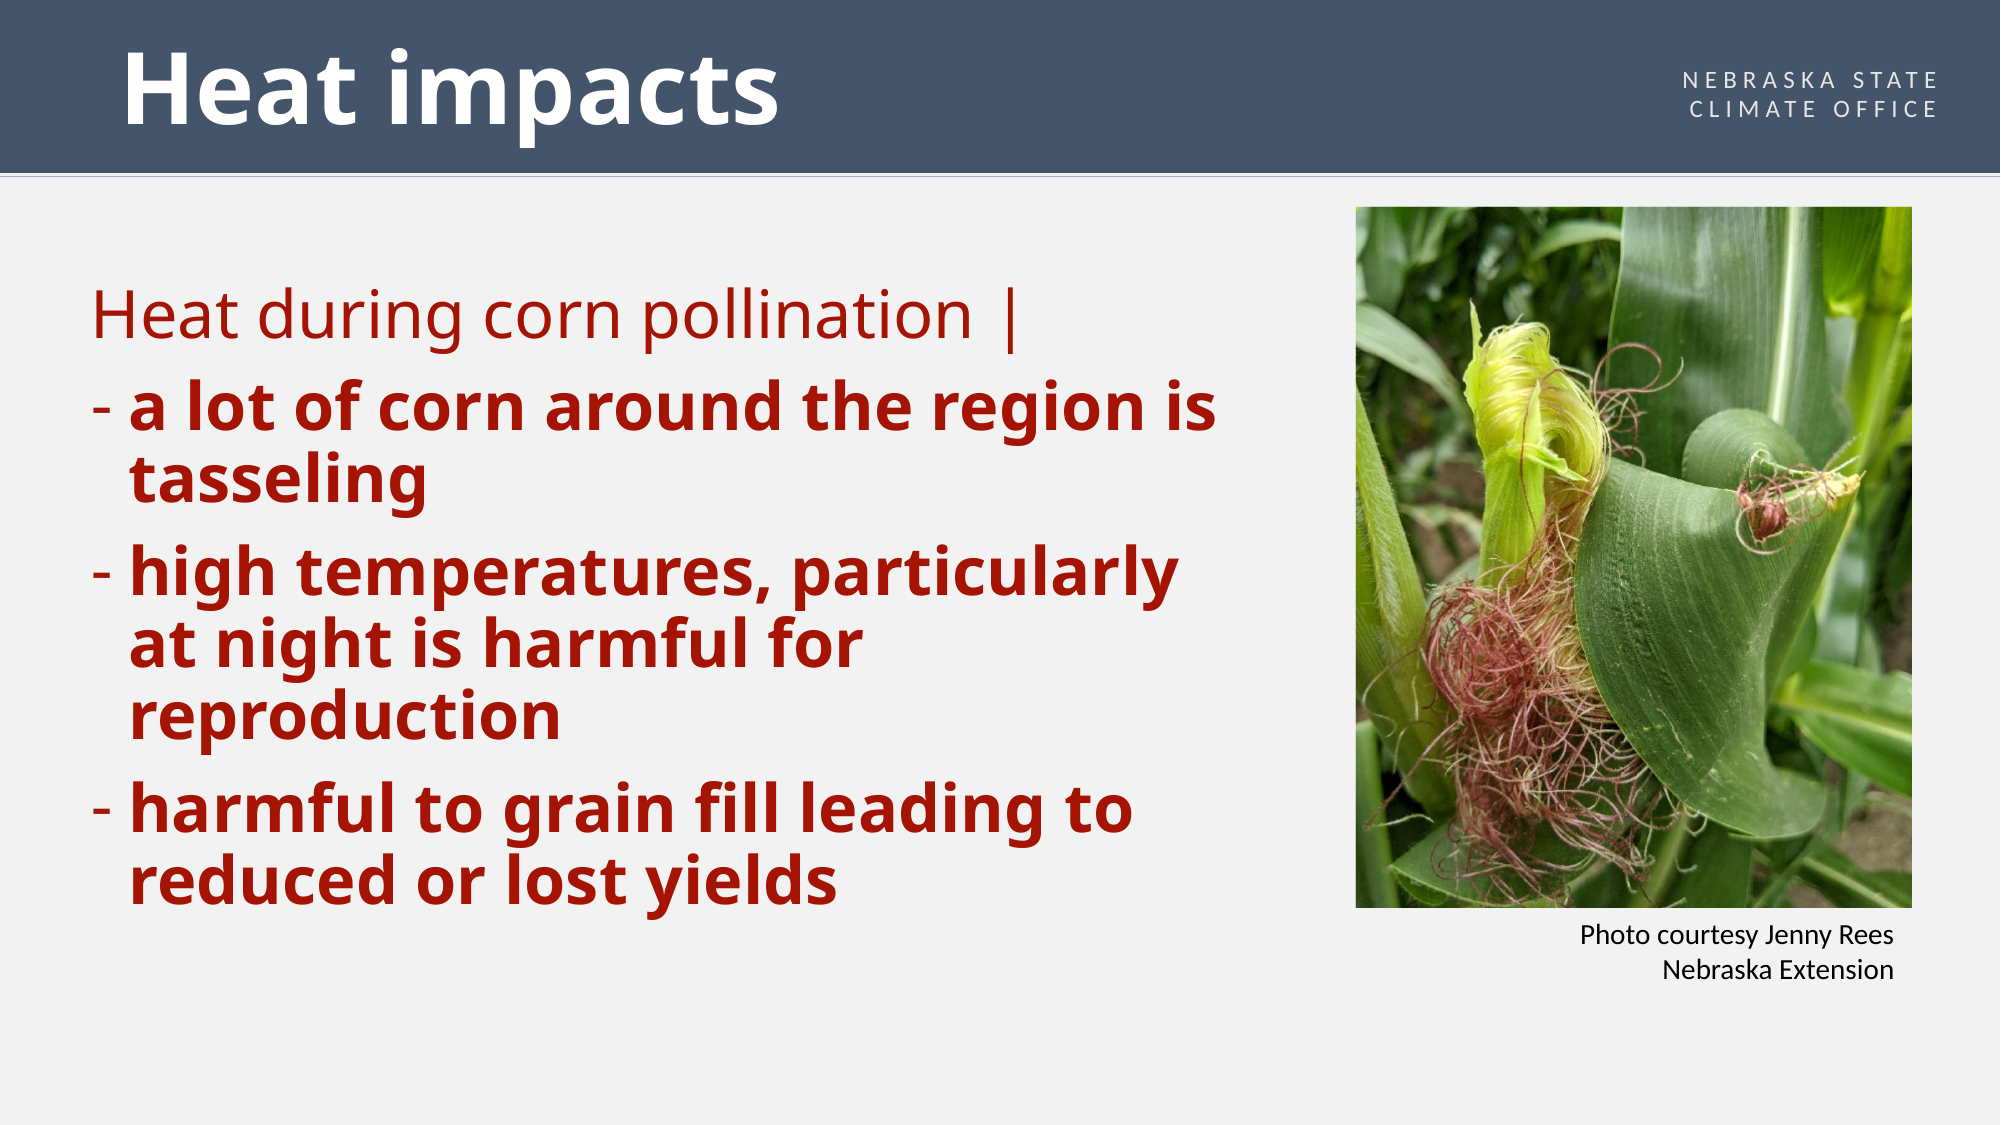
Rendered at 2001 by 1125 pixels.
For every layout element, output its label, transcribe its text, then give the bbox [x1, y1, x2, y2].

text_box Photo courtesy Jenny Rees Nebraska Extension [1564, 907, 1910, 993]
title Heat impacts [104, 57, 1813, 128]
footer NEBRASKA STATE CLIMATE OFFICE [1655, 60, 1971, 127]
text_box [0, 0, 2000, 173]
list Heat during corn pollination | a lot of corn around the region is tasseling high temperatures, particularly at night is harmful for reproduction harmful to grain fill leading to reduced or lost yields [75, 273, 1253, 981]
picture [1282, 207, 1985, 908]
